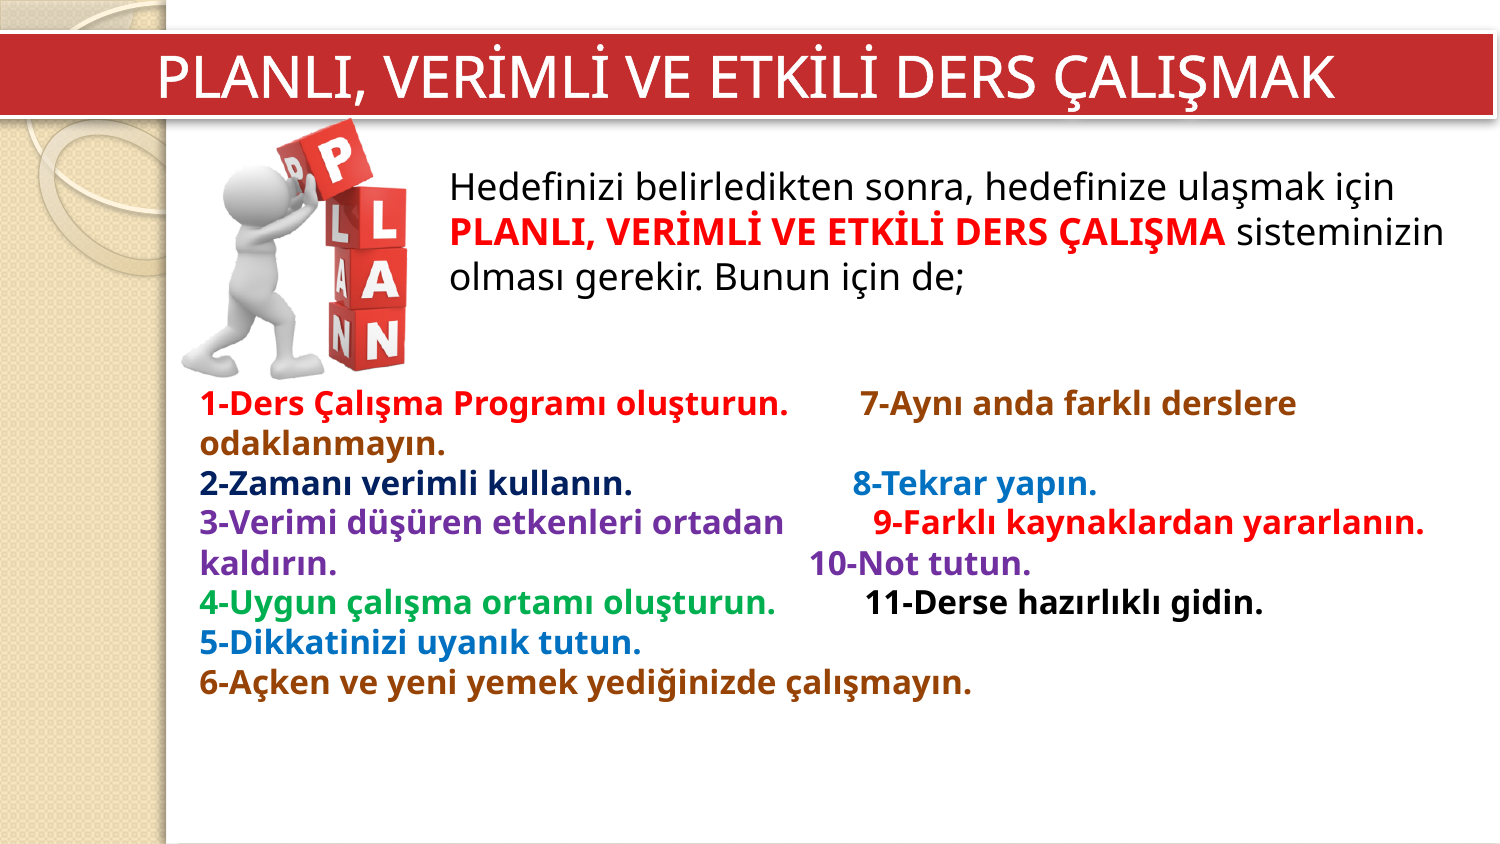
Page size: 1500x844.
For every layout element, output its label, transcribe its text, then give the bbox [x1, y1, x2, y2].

text_box Hedefinizi belirledikten sonra, hedefinize ulaşmak için PLANLI, VERİMLİ VE ETKİLİ DERS ÇALIŞMA sisteminizin olması gerekir. Bunun için de; [482, 155, 1474, 350]
picture [111, 117, 475, 390]
text_box PLANLI, VERİMLİ VE ETKİLİ DERS ÇALIŞMAK [0, 30, 1497, 119]
text_box 1-Ders Çalışma Programı oluşturun. 7-Aynı anda farklı derslere odaklanmayın. 2-Zamanı verimli kullanın. 8-Tekrar yapın. 3-Verimi düşüren etkenleri ortadan 9-Farklı kaynaklardan yararlanın. kaldırın. 10-Not tutun. 4-Uygun çalışma ortamı oluşturun. 11-Derse hazırlıklı gidin. 5-Dikkatinizi uyanık tutun. 6-Açken ve yeni yemek yediğinizde çalışmayın. [184, 374, 1496, 844]
